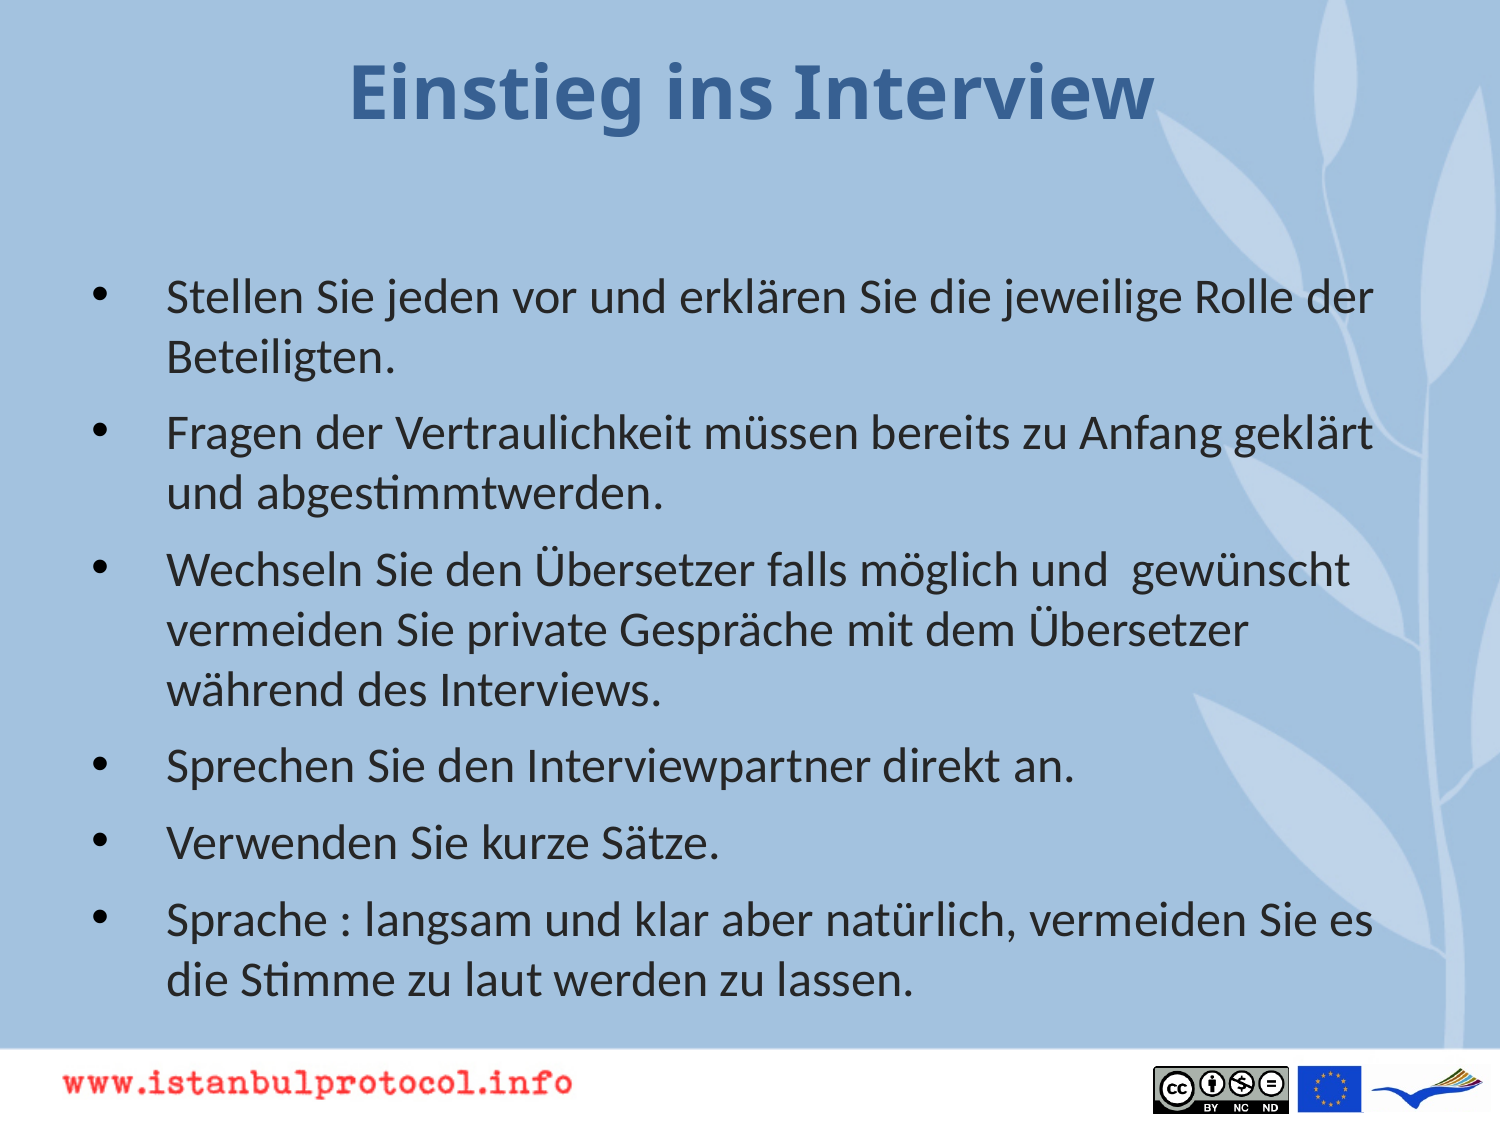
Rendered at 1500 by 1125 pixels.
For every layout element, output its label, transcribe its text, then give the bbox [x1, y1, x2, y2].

picture [0, 0, 1500, 1125]
list Stellen Sie jeden vor und erklären Sie die jeweilige Rolle der Beteiligten. Fragen der Vertraulichkeit müssen bereits zu Anfang geklärt und abgestimmtwerden. Wechseln Sie den Übersetzer falls möglich und gewünscht vermeiden Sie private Gespräche mit dem Übersetzer während des Interviews. Sprechen Sie den Interviewpartner direkt an. Verwenden Sie kurze Sätze. Sprache : langsam und klar aber natürlich, vermeiden Sie es die Stimme zu laut werden zu lassen. [76, 255, 1427, 998]
title Einstieg ins Interview [76, 0, 1427, 198]
